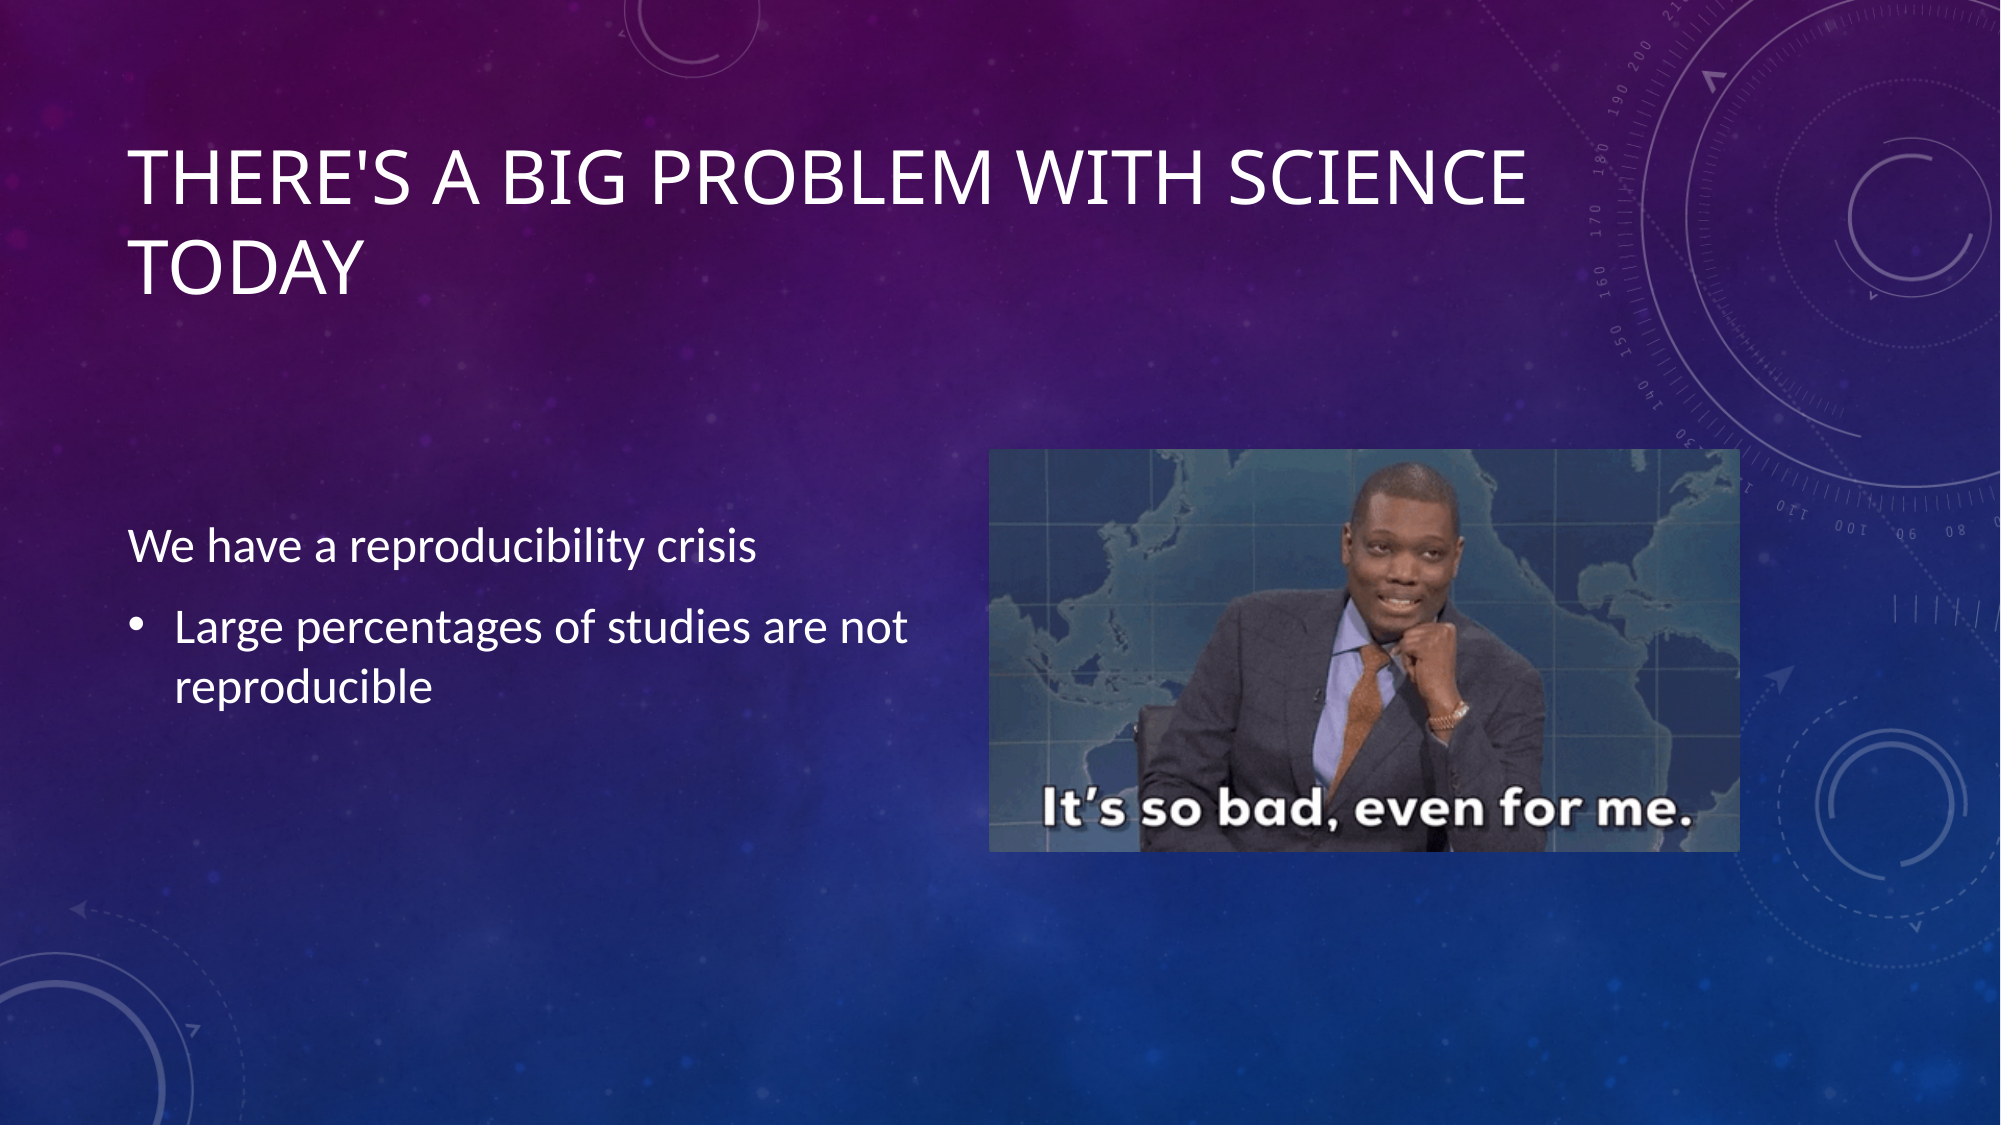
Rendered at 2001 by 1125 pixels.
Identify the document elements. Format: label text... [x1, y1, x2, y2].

picture [0, 0, 2001, 1125]
list We have a reproducibility crisis Large percentages of studies are not reproducible [112, 351, 932, 950]
title There's a big problem with science today [112, 99, 1775, 339]
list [989, 449, 1740, 852]
